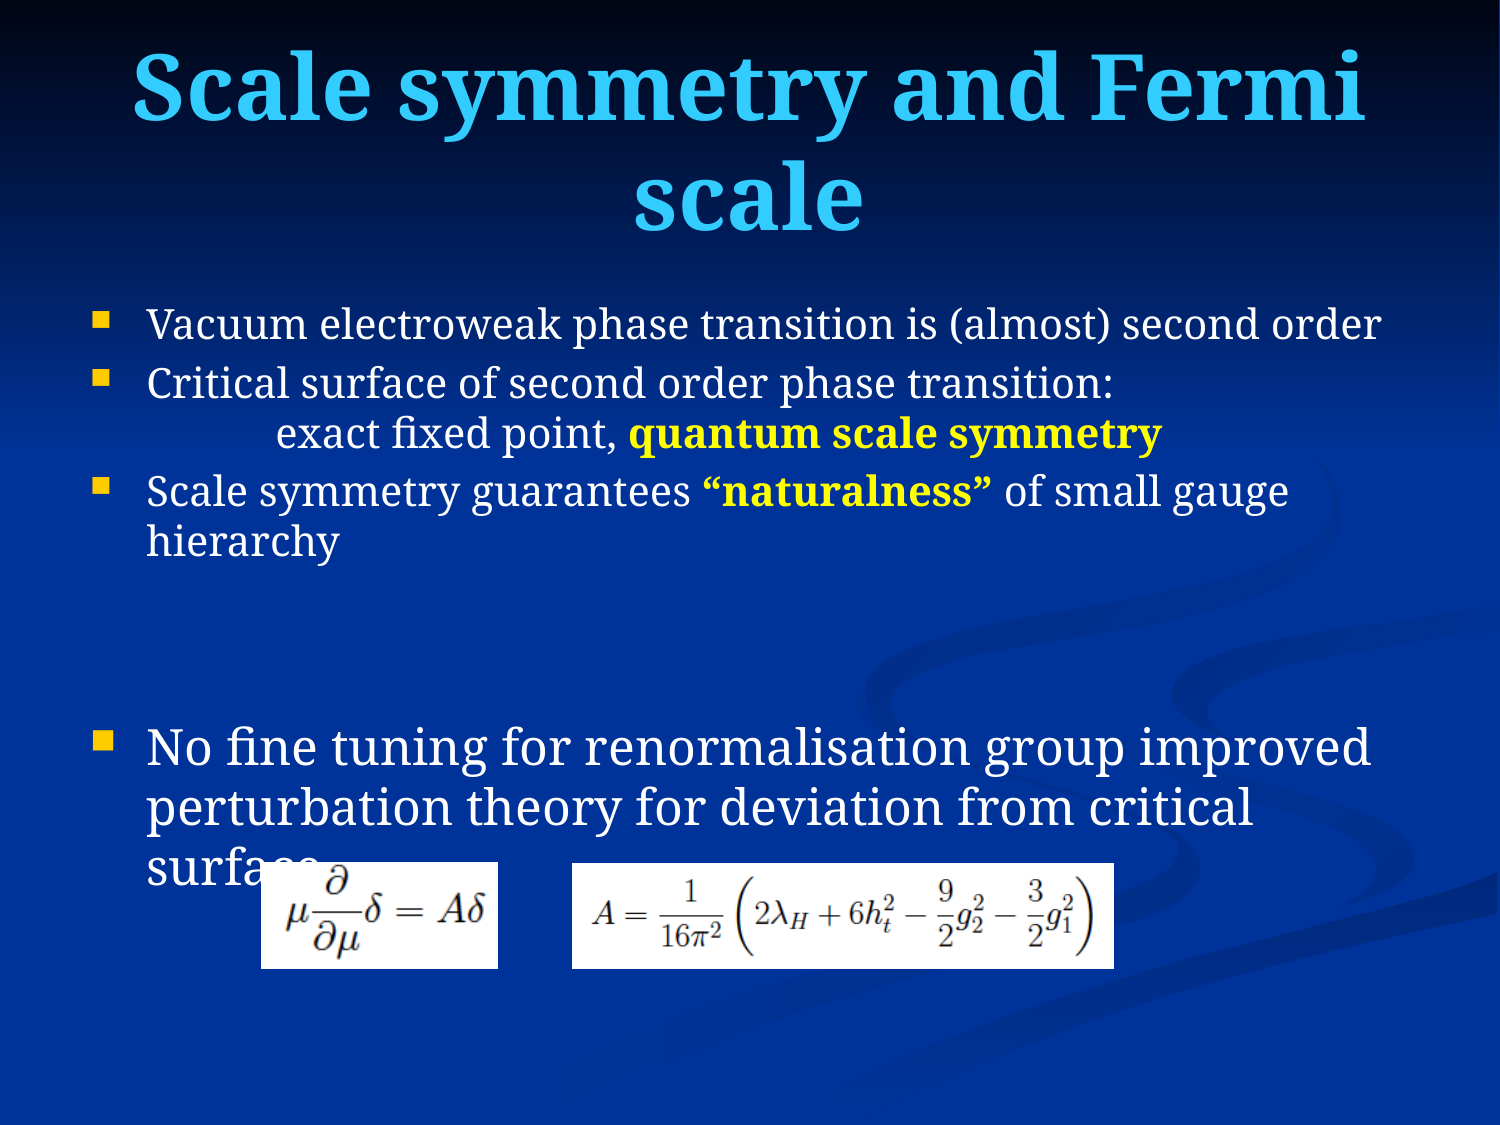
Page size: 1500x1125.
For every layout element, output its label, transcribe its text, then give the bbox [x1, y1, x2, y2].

list Vacuum electroweak phase transition is (almost) second order Critical surface of second order phase transition: exact fixed point, quantum scale symmetry Scale symmetry guarantees “naturalness” of small gauge hierarchy No fine tuning for renormalisation group improved perturbation theory for deviation from critical surface [74, 290, 1426, 1006]
picture [572, 863, 1115, 969]
picture [261, 862, 499, 969]
title Scale symmetry and Fermi scale [74, 44, 1426, 233]
